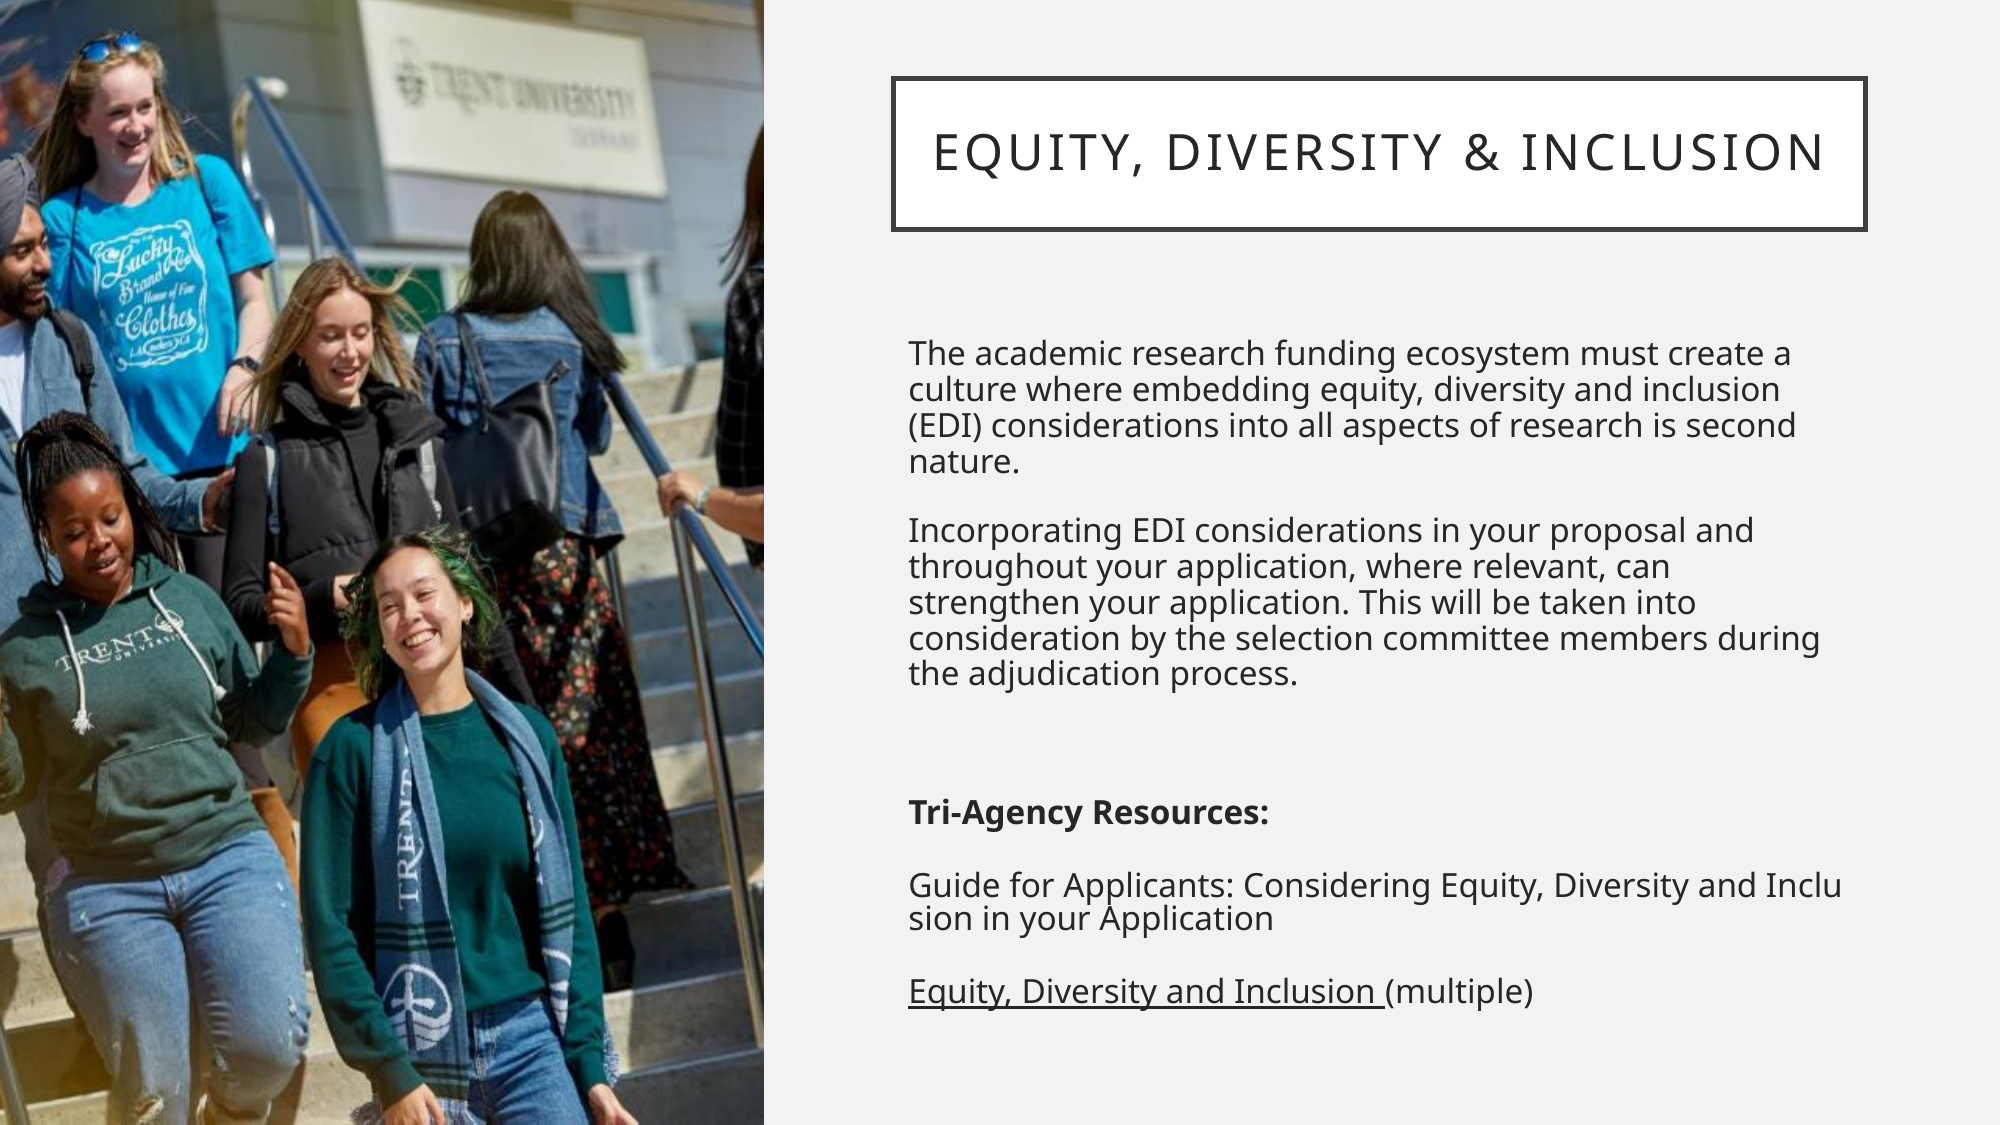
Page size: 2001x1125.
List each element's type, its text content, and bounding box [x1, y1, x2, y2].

picture [0, 0, 764, 1125]
text_box The academic research funding ecosystem must create a culture where embedding equity, diversity and inclusion (EDI) considerations into all aspects of research is second nature. Incorporating EDI considerations in your proposal and throughout your application, where relevant, can strengthen your application. This will be taken into consideration by the selection committee members during the adjudication process. Tri-Agency Resources: Guide for Applicants: Considering Equity, Diversity and Inclusion in your Application Equity, Diversity and Inclusion (multiple) [893, 329, 1866, 1009]
title Equity, Diversity & Inclusion [891, 76, 1868, 232]
